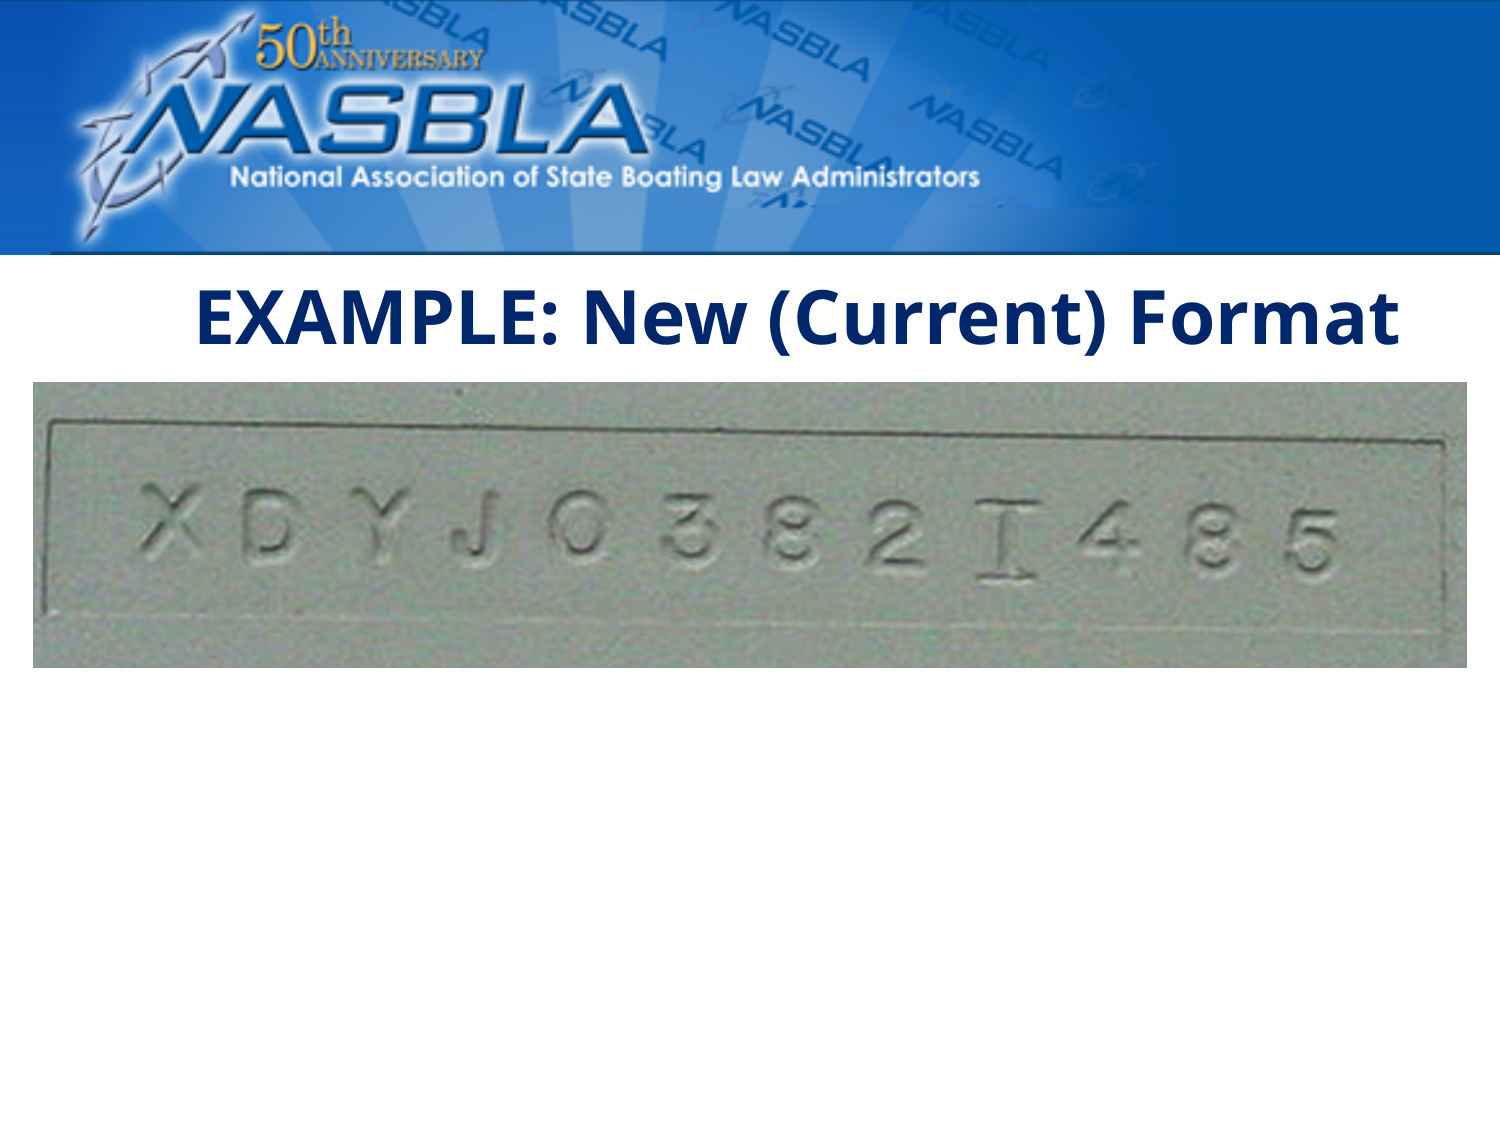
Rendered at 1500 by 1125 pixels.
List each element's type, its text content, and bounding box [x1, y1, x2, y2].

picture [0, 0, 1500, 255]
picture [32, 382, 1468, 668]
text_box EXAMPLE: New (Current) Format [47, 262, 1500, 368]
